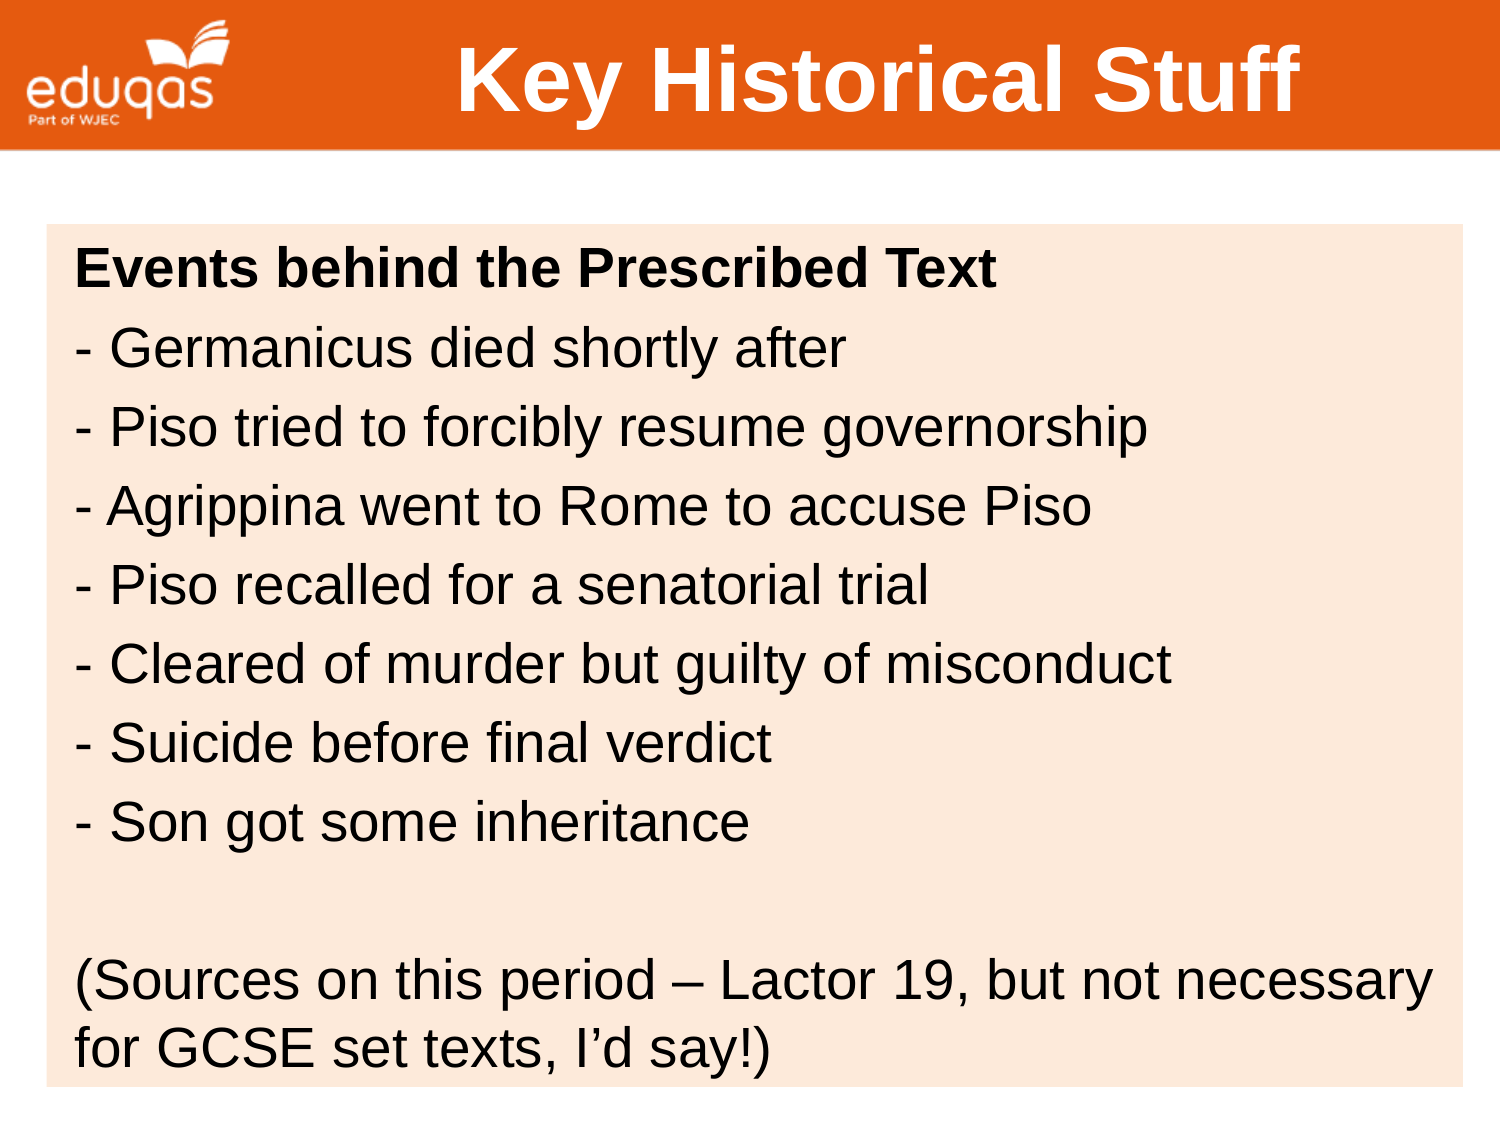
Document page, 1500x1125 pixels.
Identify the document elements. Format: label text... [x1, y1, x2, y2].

list Events behind the Prescribed Text - Germanicus died shortly after - Piso tried to forcibly resume governorship - Agrippina went to Rome to accuse Piso - Piso recalled for a senatorial trial - Cleared of murder but guilty of misconduct - Suicide before final verdict - Son got some inheritance (Sources on this period – Lactor 19, but not necessary for GCSE set texts, I’d say!) [46, 224, 1463, 1087]
title Key Historical Stuff [257, 0, 1500, 149]
picture [0, 0, 1500, 215]
